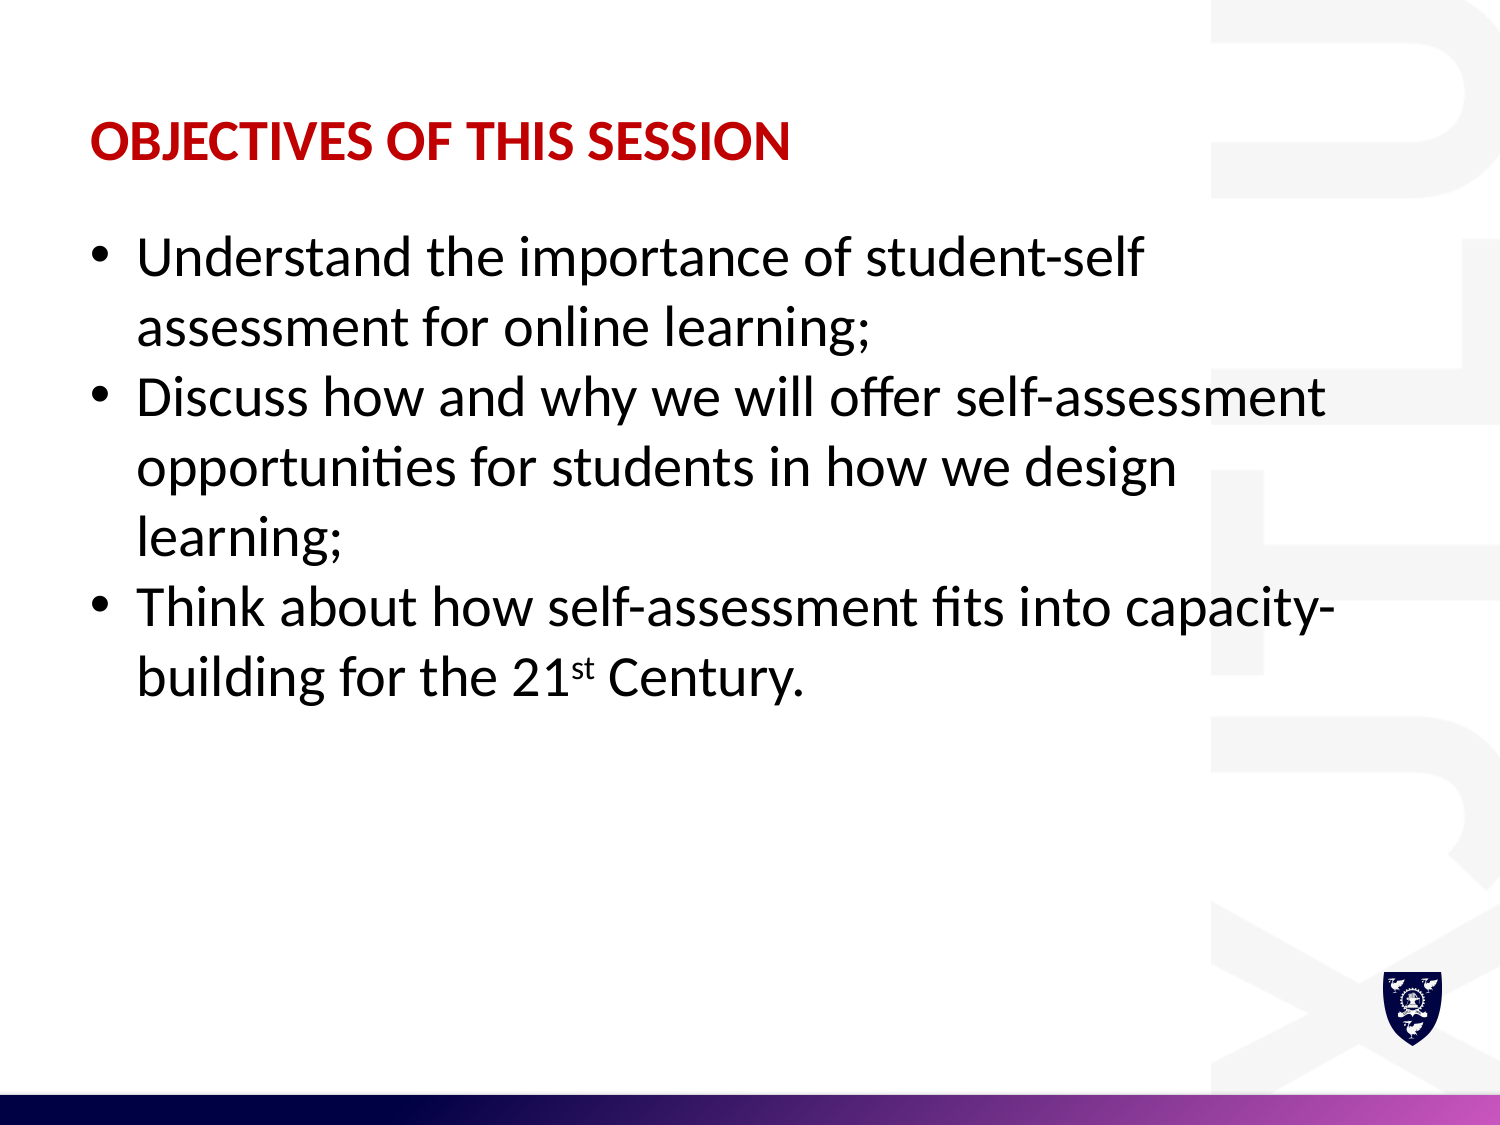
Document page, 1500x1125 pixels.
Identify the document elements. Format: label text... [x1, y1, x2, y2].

text_box [0, 1094, 1205, 1125]
text_box Understand the importance of student-self assessment for online learning; Discuss how and why we will offer self-assessment opportunities for students in how we design learning; Think about how self-assessment fits into capacity-building for the 21st Century. [74, 211, 1205, 484]
picture [1210, 0, 1500, 1125]
title Objectives of this session [75, 43, 1205, 211]
